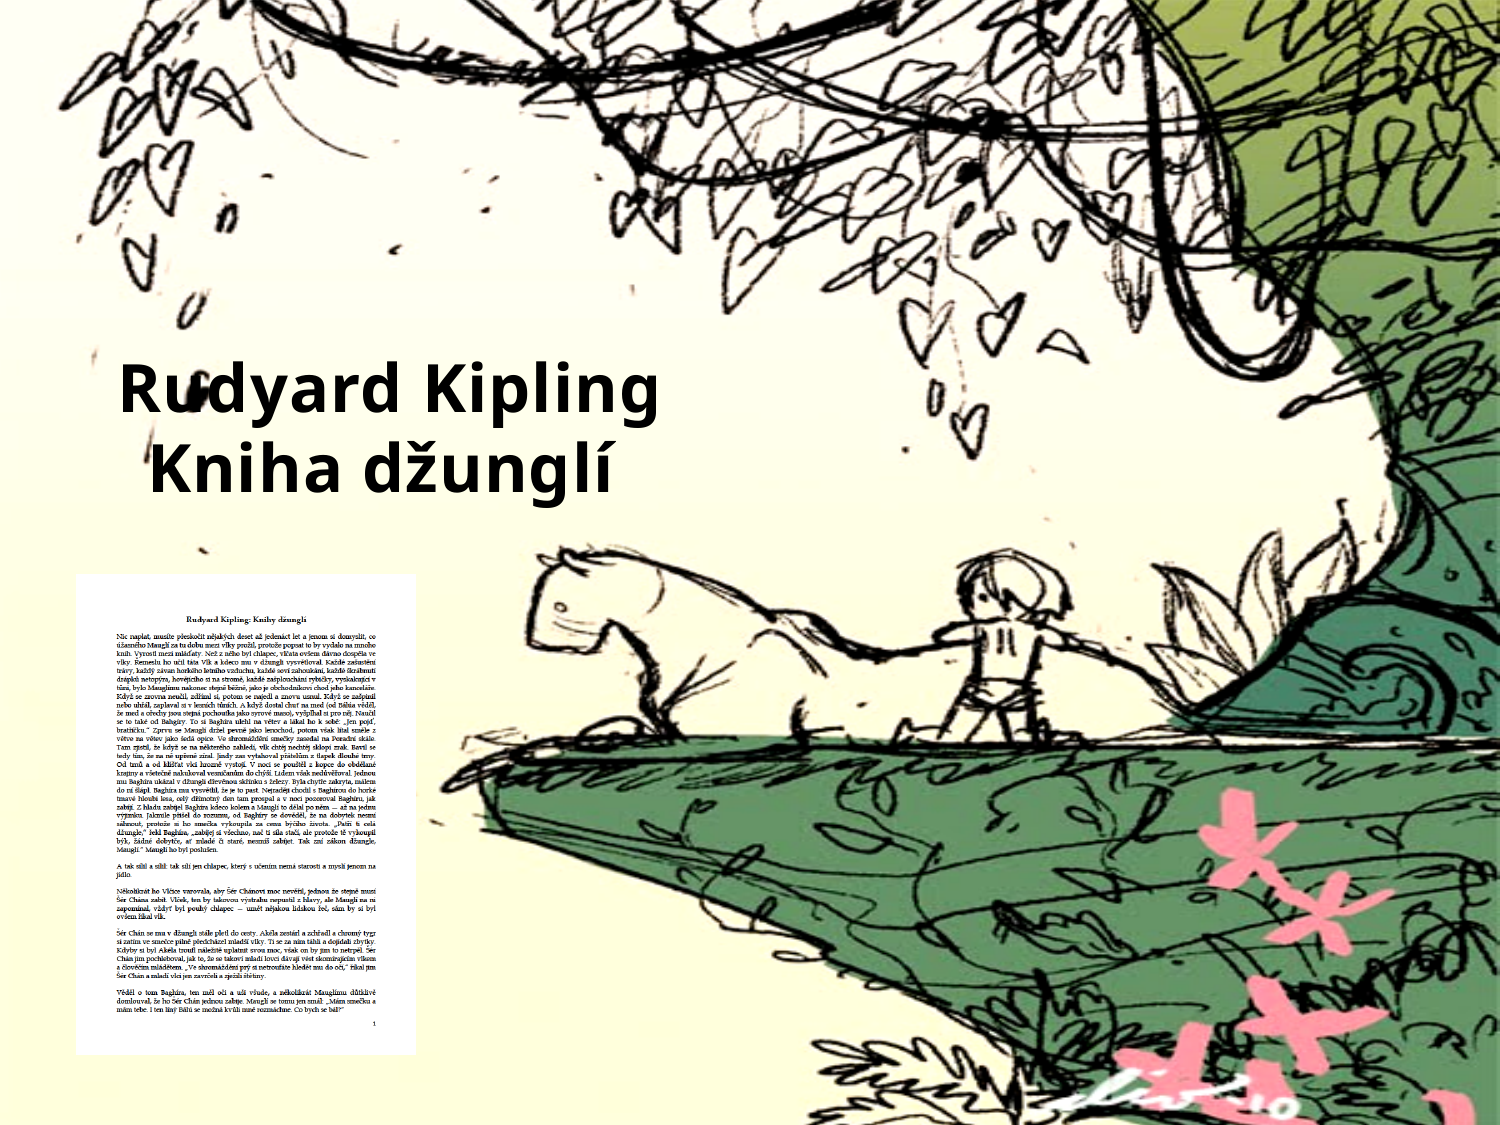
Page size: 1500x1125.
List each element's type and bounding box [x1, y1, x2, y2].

picture [0, 0, 1500, 1125]
text_box [76, 574, 416, 1055]
